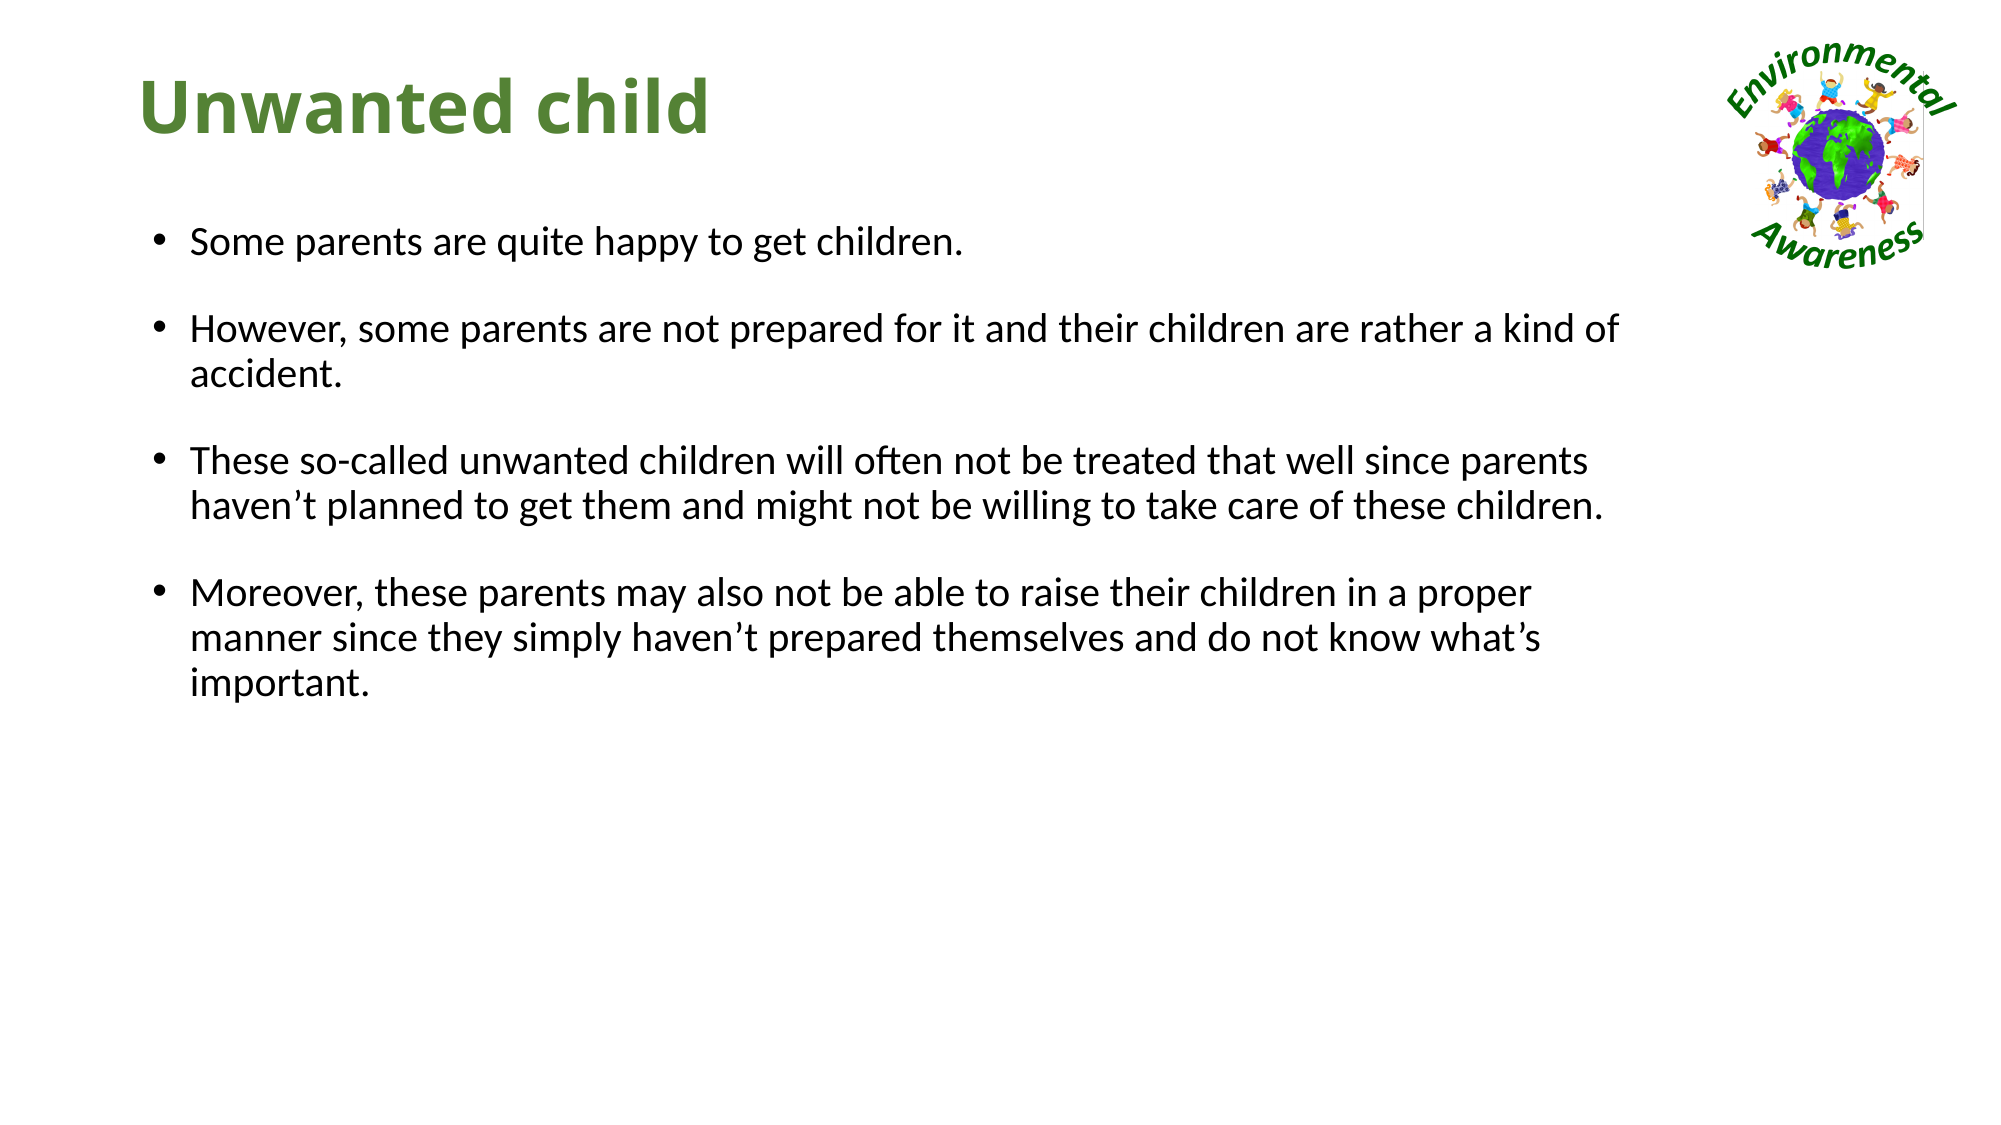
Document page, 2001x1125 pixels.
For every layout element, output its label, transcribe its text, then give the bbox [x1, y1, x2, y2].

picture [1716, 35, 1962, 278]
list Some parents are quite happy to get children. However, some parents are not prepared for it and their children are rather a kind of accident. These so-called unwanted children will often not be treated that well since parents haven’t planned to get them and might not be willing to take care of these children. Moreover, these parents may also not be able to raise their children in a proper manner since they simply haven’t prepared themselves and do not know what’s important. [137, 212, 1650, 1021]
title Unwanted child [122, 59, 1650, 160]
